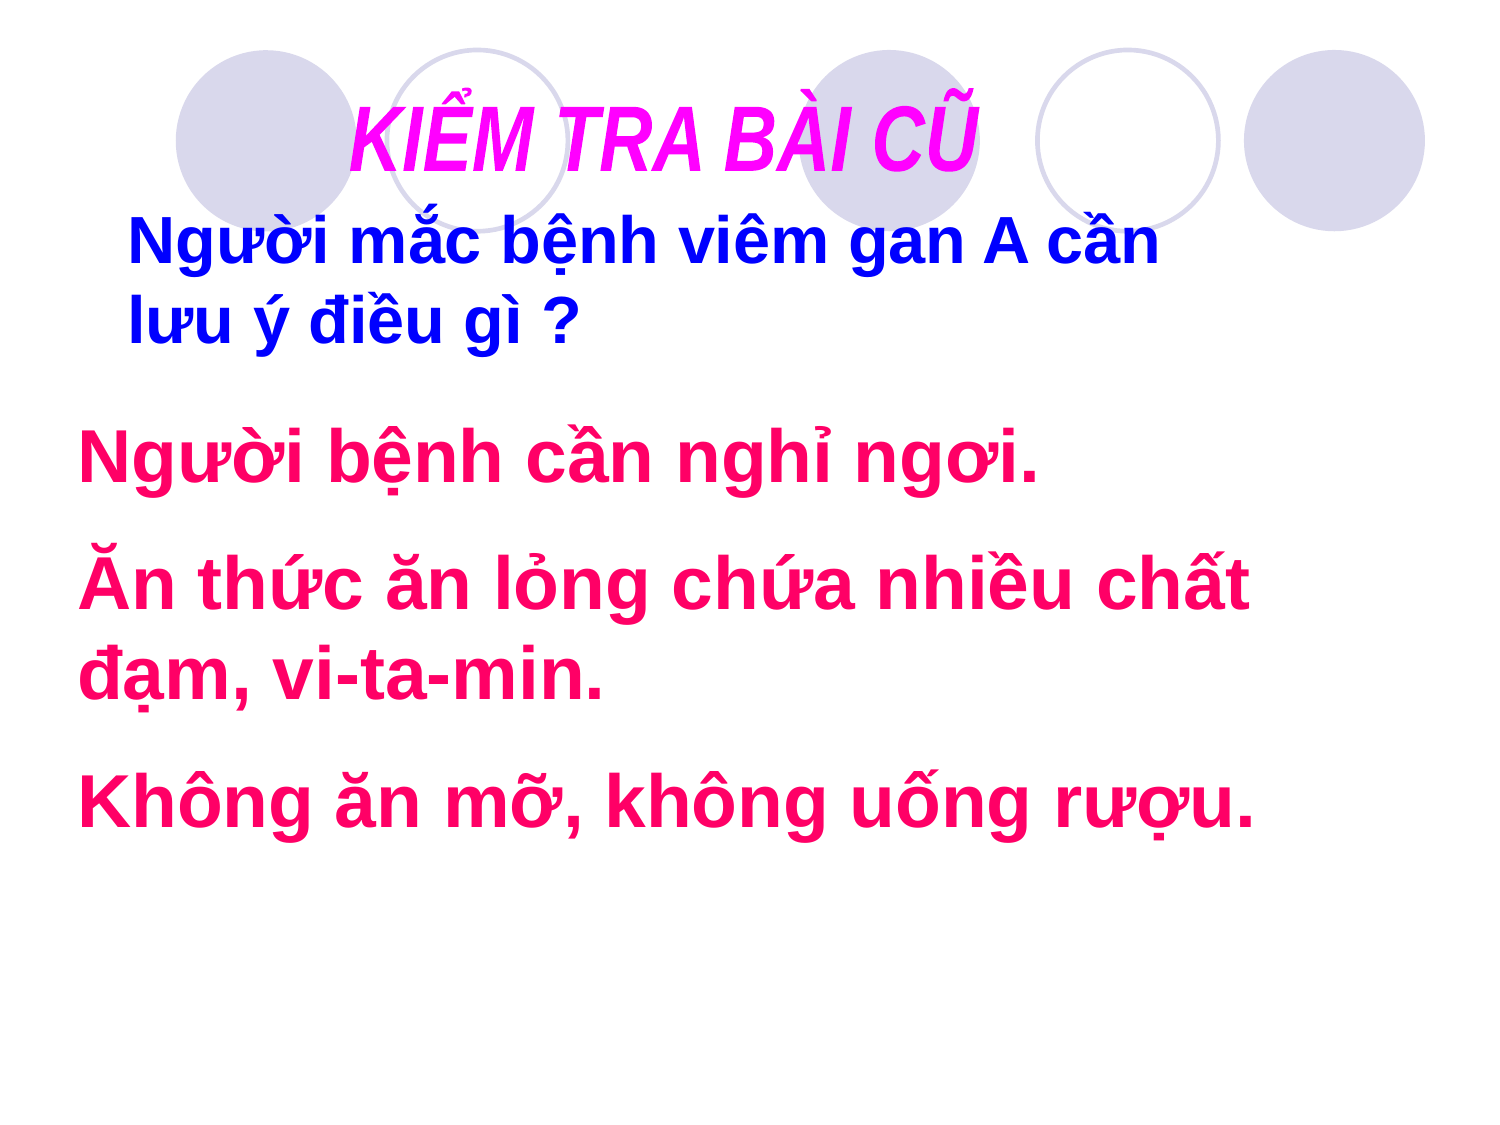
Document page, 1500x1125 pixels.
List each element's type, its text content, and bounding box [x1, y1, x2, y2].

text_box Người mắc bệnh viêm gan A cần lưu ý điều gì ? [112, 224, 1300, 329]
text_box Người bệnh cần nghỉ ngơi. Ăn thức ăn lỏng chứa nhiều chất đạm, vi-ta-min. Không ăn mỡ, không uống rượu. [62, 399, 1438, 850]
